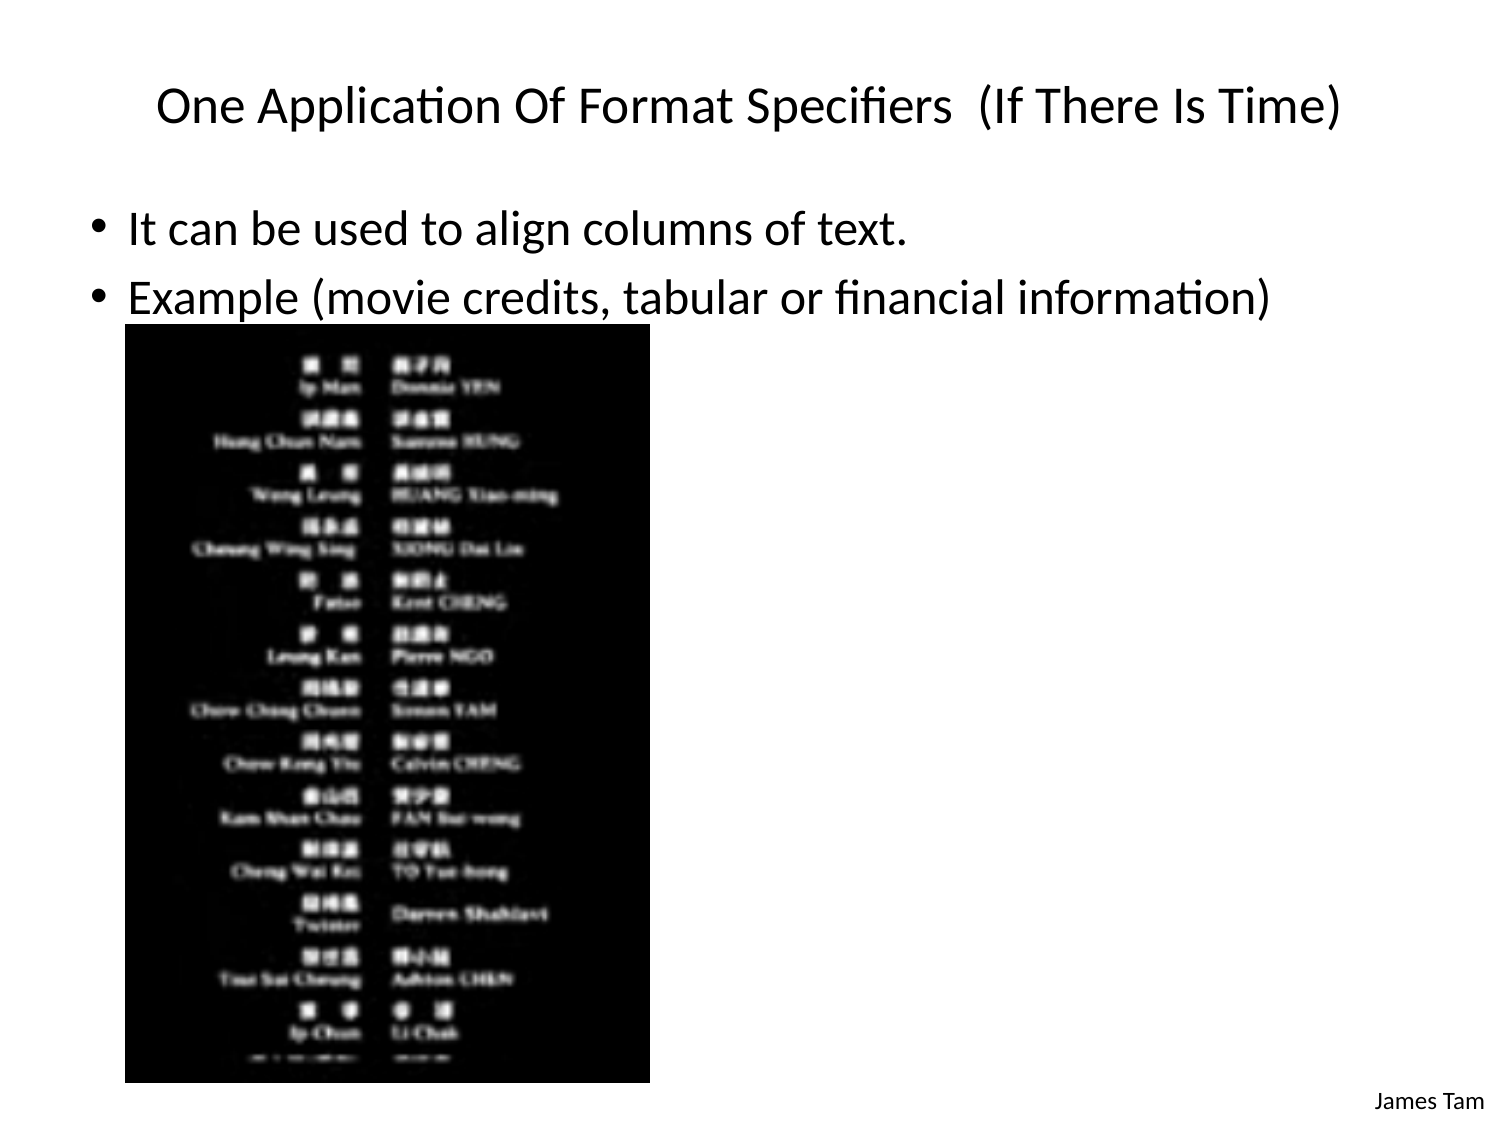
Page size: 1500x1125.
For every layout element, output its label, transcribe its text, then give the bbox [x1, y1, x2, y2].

title One Application Of Format Specifiers (If There Is Time) [75, 42, 1425, 163]
list It can be used to align columns of text. Example (movie credits, tabular or financial information) [75, 187, 1425, 1038]
picture [124, 324, 651, 1084]
